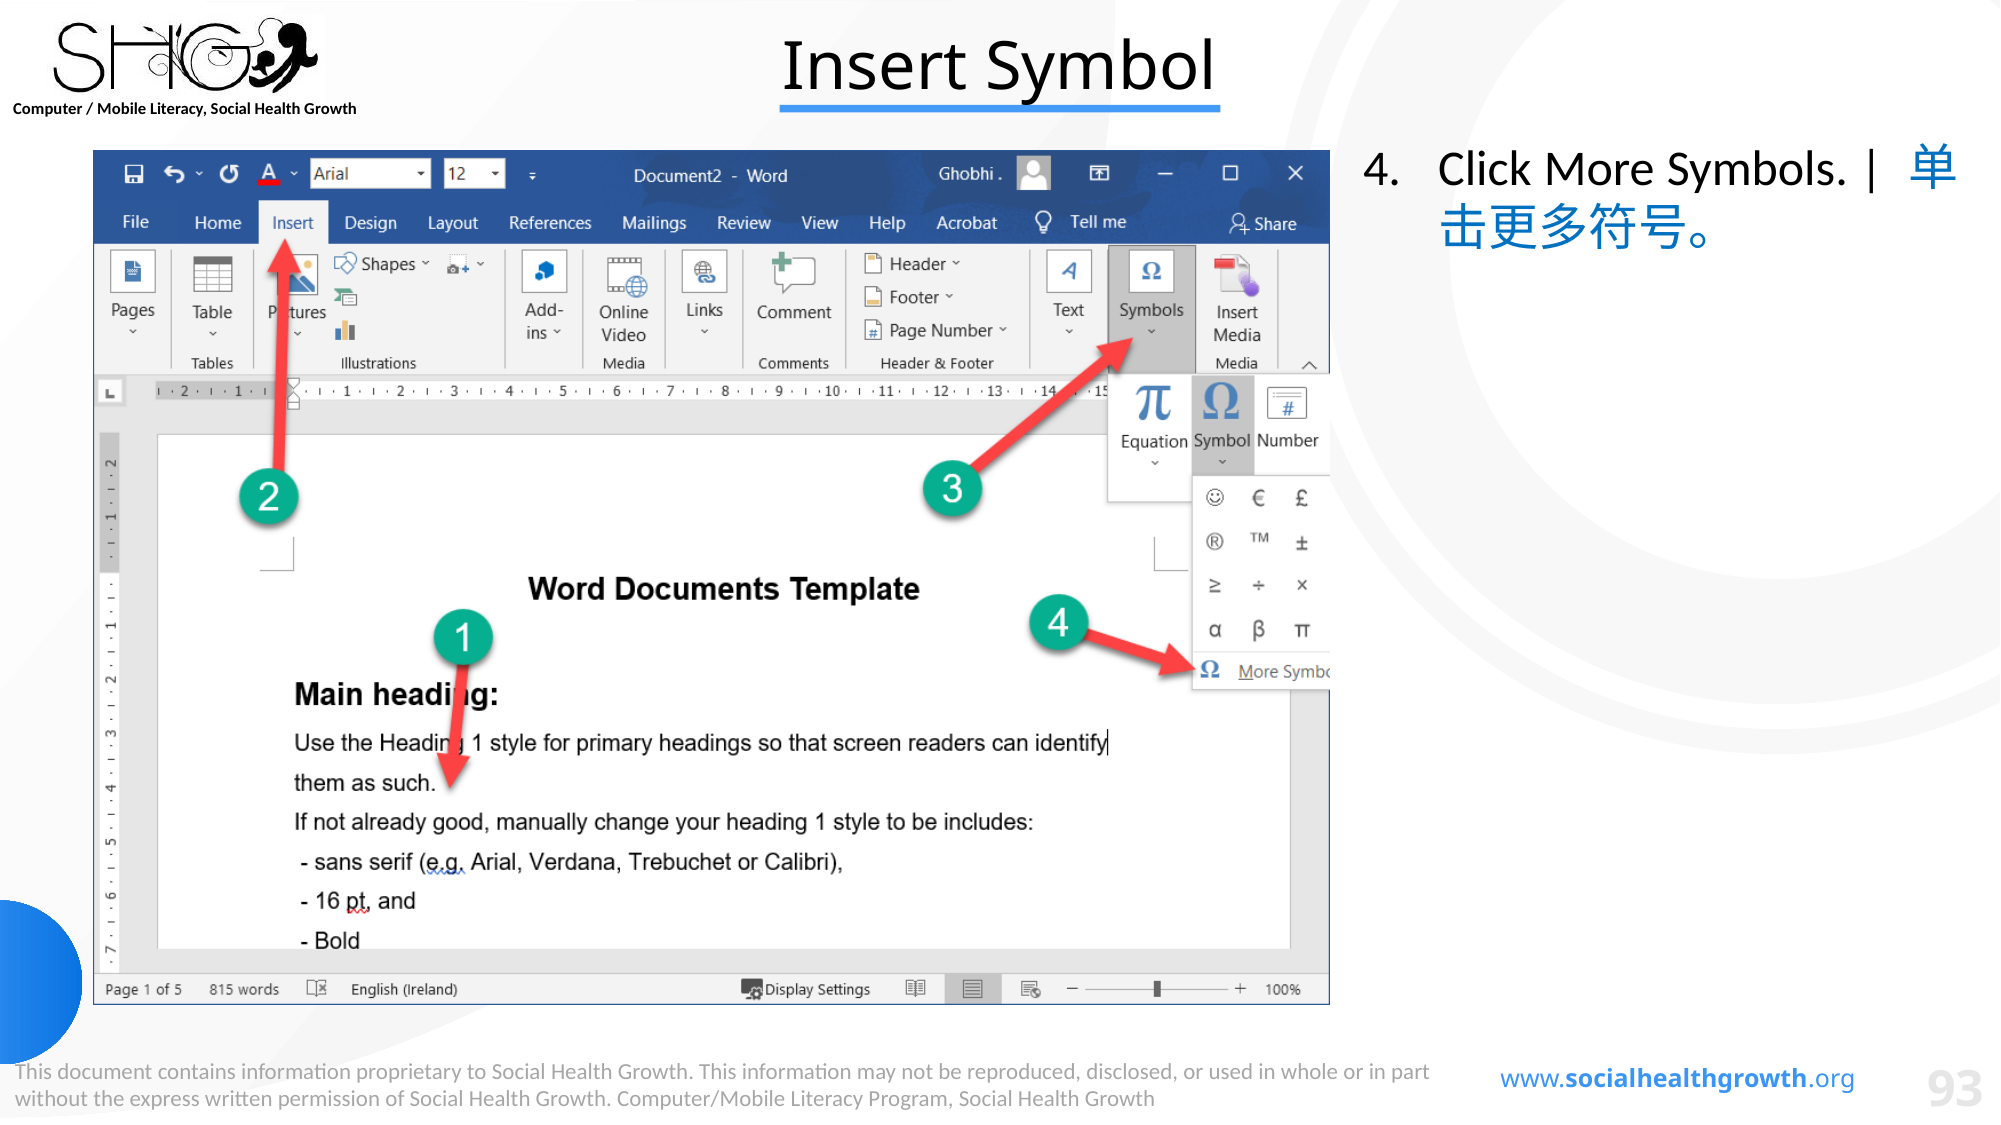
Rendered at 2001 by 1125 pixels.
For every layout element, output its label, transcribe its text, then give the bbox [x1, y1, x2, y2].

text_box Click More Symbols. | 单击更多符号。 [1348, 128, 1974, 264]
text_box Insert Symbol [0, 0, 2000, 111]
picture [92, 150, 1330, 1005]
